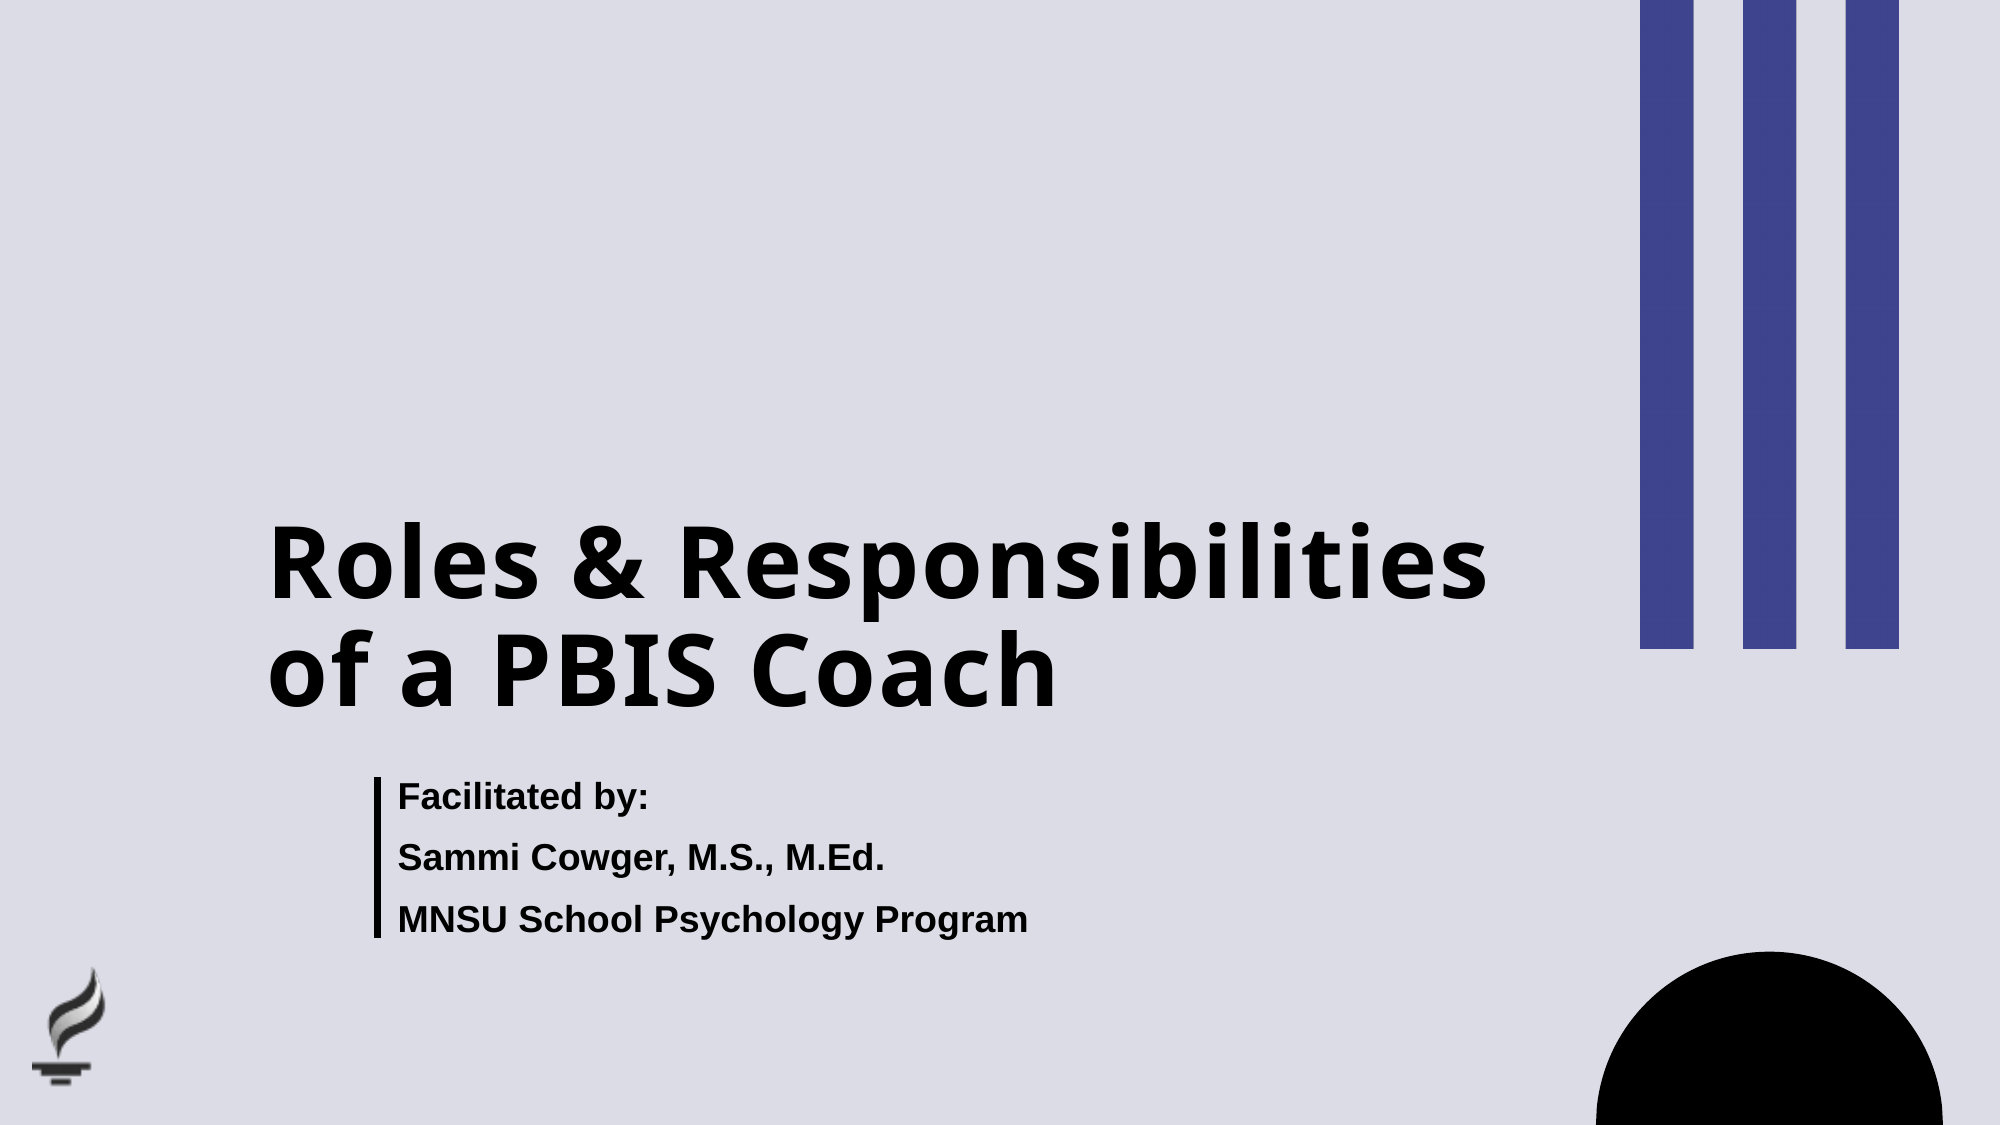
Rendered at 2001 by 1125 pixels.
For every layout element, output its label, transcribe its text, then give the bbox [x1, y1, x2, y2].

subtitle Facilitated by: Sammi Cowger, M.S., M.Ed. MNSU School Psychology Program [397, 777, 1265, 1014]
title Roles & Responsibilities of a PBIS Coach [265, 140, 1639, 729]
picture [1640, 0, 1899, 649]
picture [32, 924, 133, 1122]
